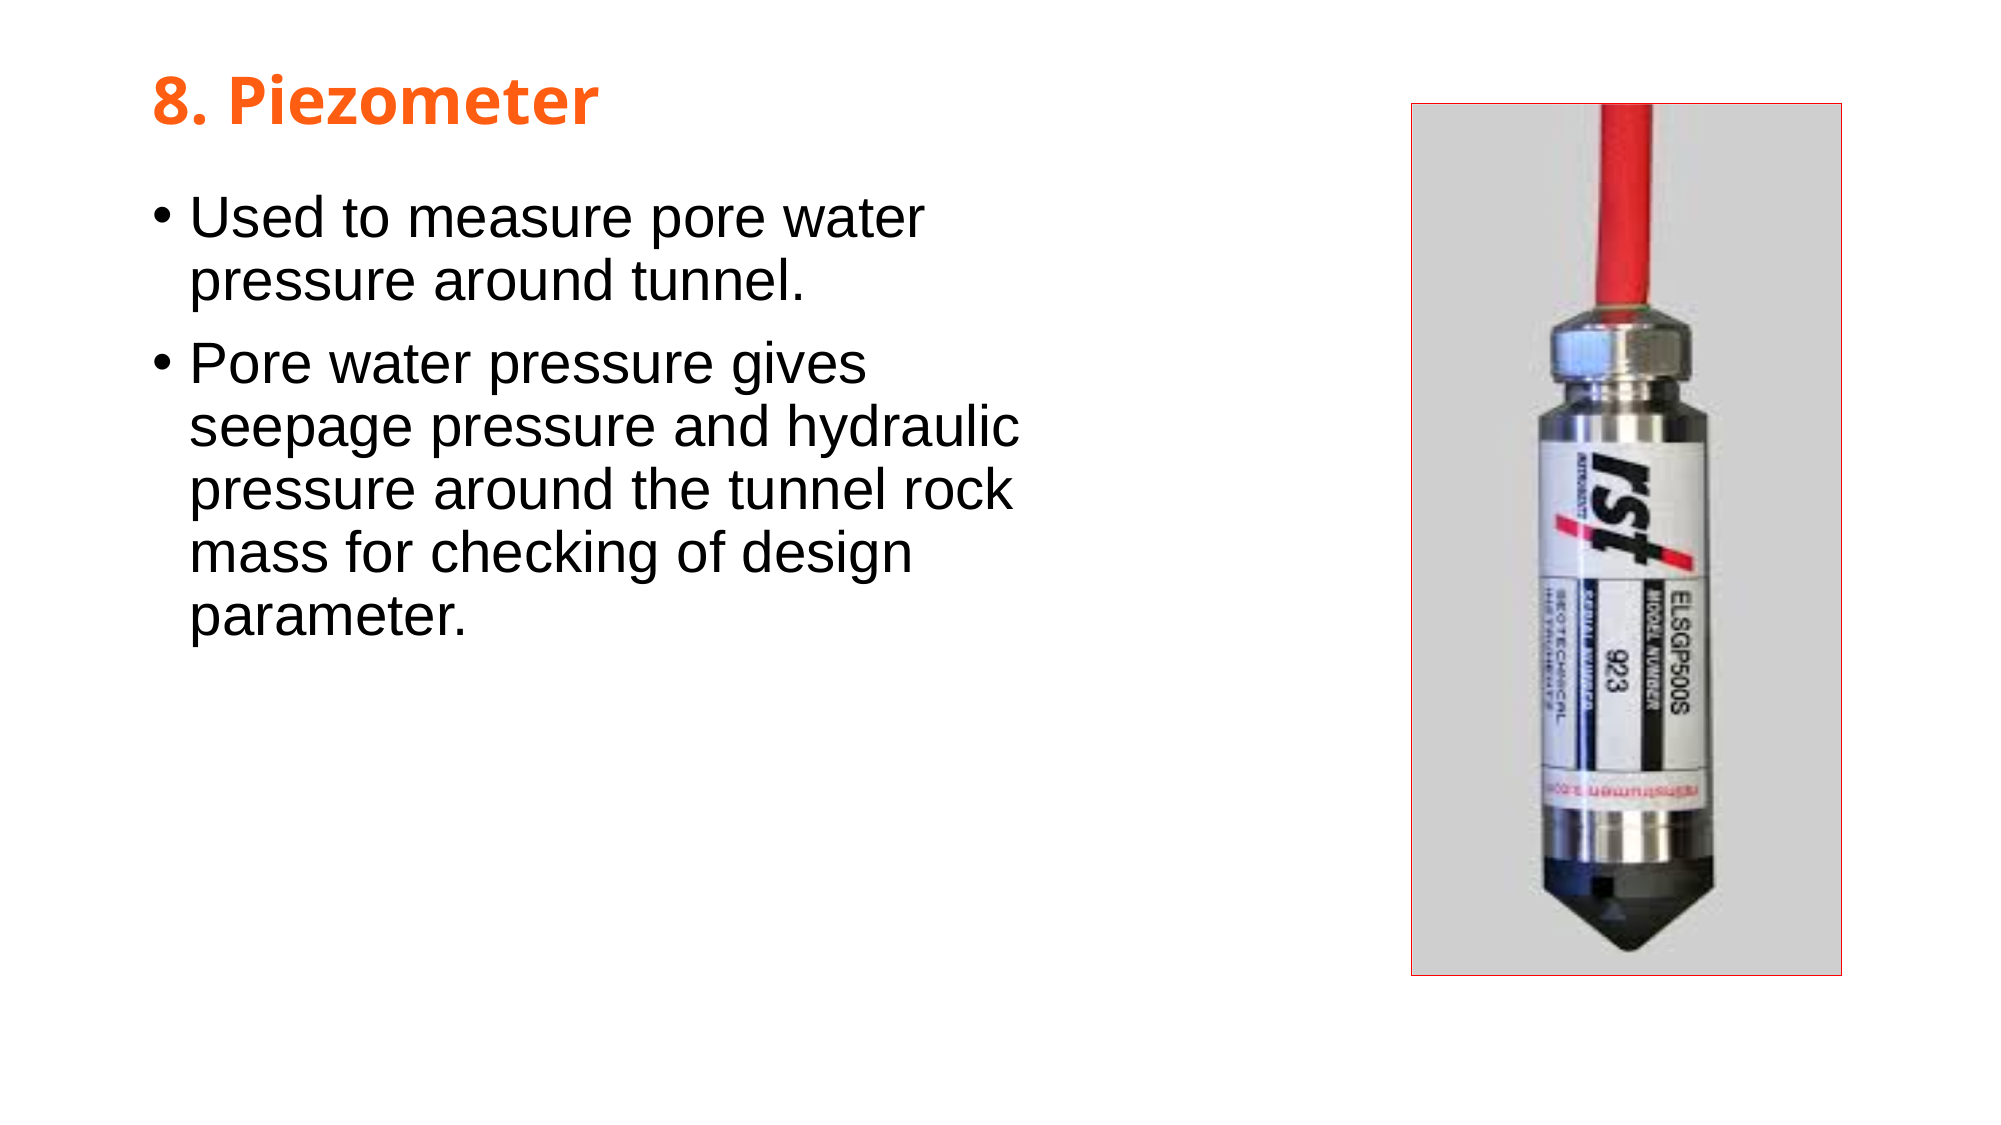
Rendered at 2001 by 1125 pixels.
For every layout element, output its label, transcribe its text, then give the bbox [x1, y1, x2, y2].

title 8. Piezometer [137, 59, 1863, 147]
picture [1190, 105, 2000, 975]
list Used to measure pore water pressure around tunnel. Pore water pressure gives seepage pressure and hydraulic pressure around the tunnel rock mass for checking of design parameter. [137, 179, 1098, 1014]
